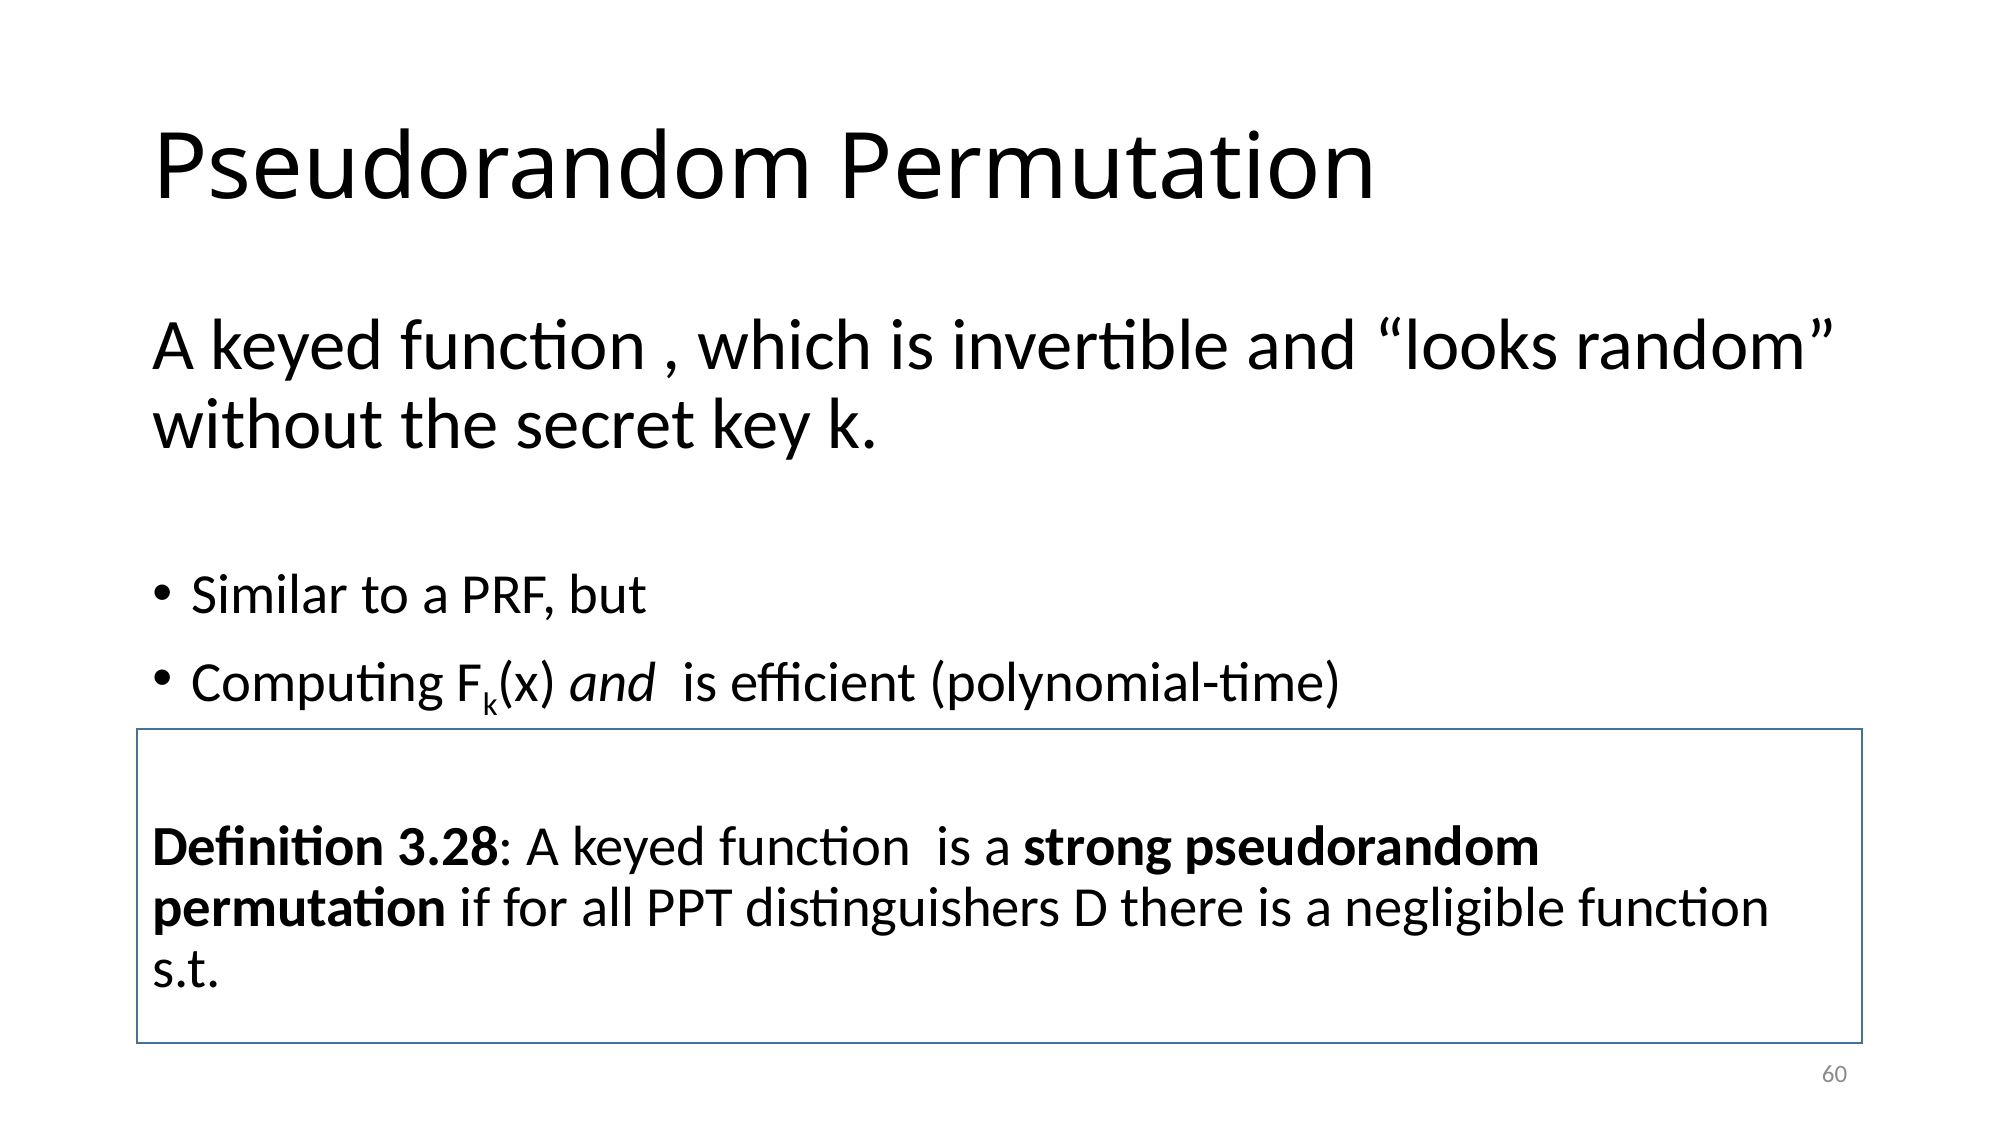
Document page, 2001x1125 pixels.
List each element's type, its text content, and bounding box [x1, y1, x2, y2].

title Pseudorandom Permutation [137, 59, 1863, 278]
text_box [136, 728, 1863, 1044]
slide_number 60 [1412, 1044, 1863, 1103]
